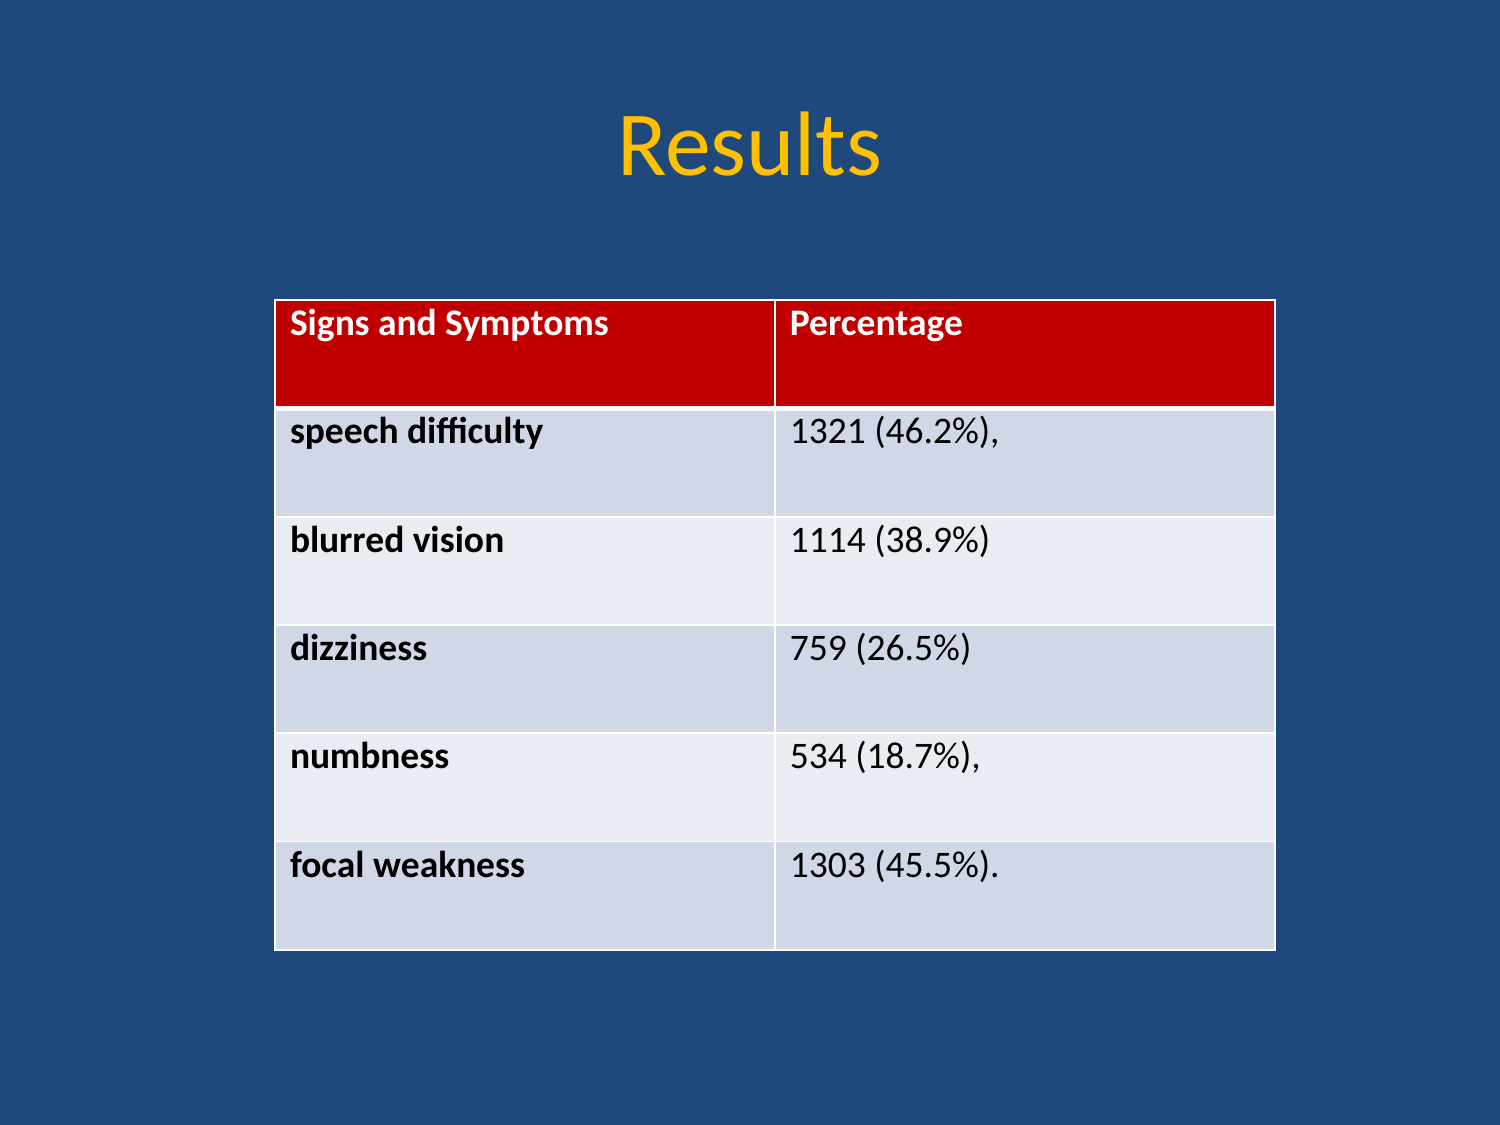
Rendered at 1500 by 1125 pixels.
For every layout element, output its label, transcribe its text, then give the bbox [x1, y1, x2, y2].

table_header Percentage [776, 301, 1274, 406]
table_cell 1114 (38.9%) [776, 518, 1274, 624]
table_cell dizziness [276, 626, 774, 732]
table_cell focal weakness [276, 842, 774, 949]
table_cell numbness [276, 734, 774, 841]
table_cell 1303 (45.5%). [776, 842, 1274, 949]
table_cell speech difficulty [276, 411, 774, 516]
table_cell 759 (26.5%) [776, 626, 1274, 732]
table_cell 534 (18.7%), [776, 734, 1274, 841]
title Results [75, 45, 1425, 233]
table_header Signs and Symptoms [276, 301, 774, 406]
table_cell blurred vision [276, 518, 774, 624]
table_cell 1321 (46.2%), [776, 411, 1274, 516]
